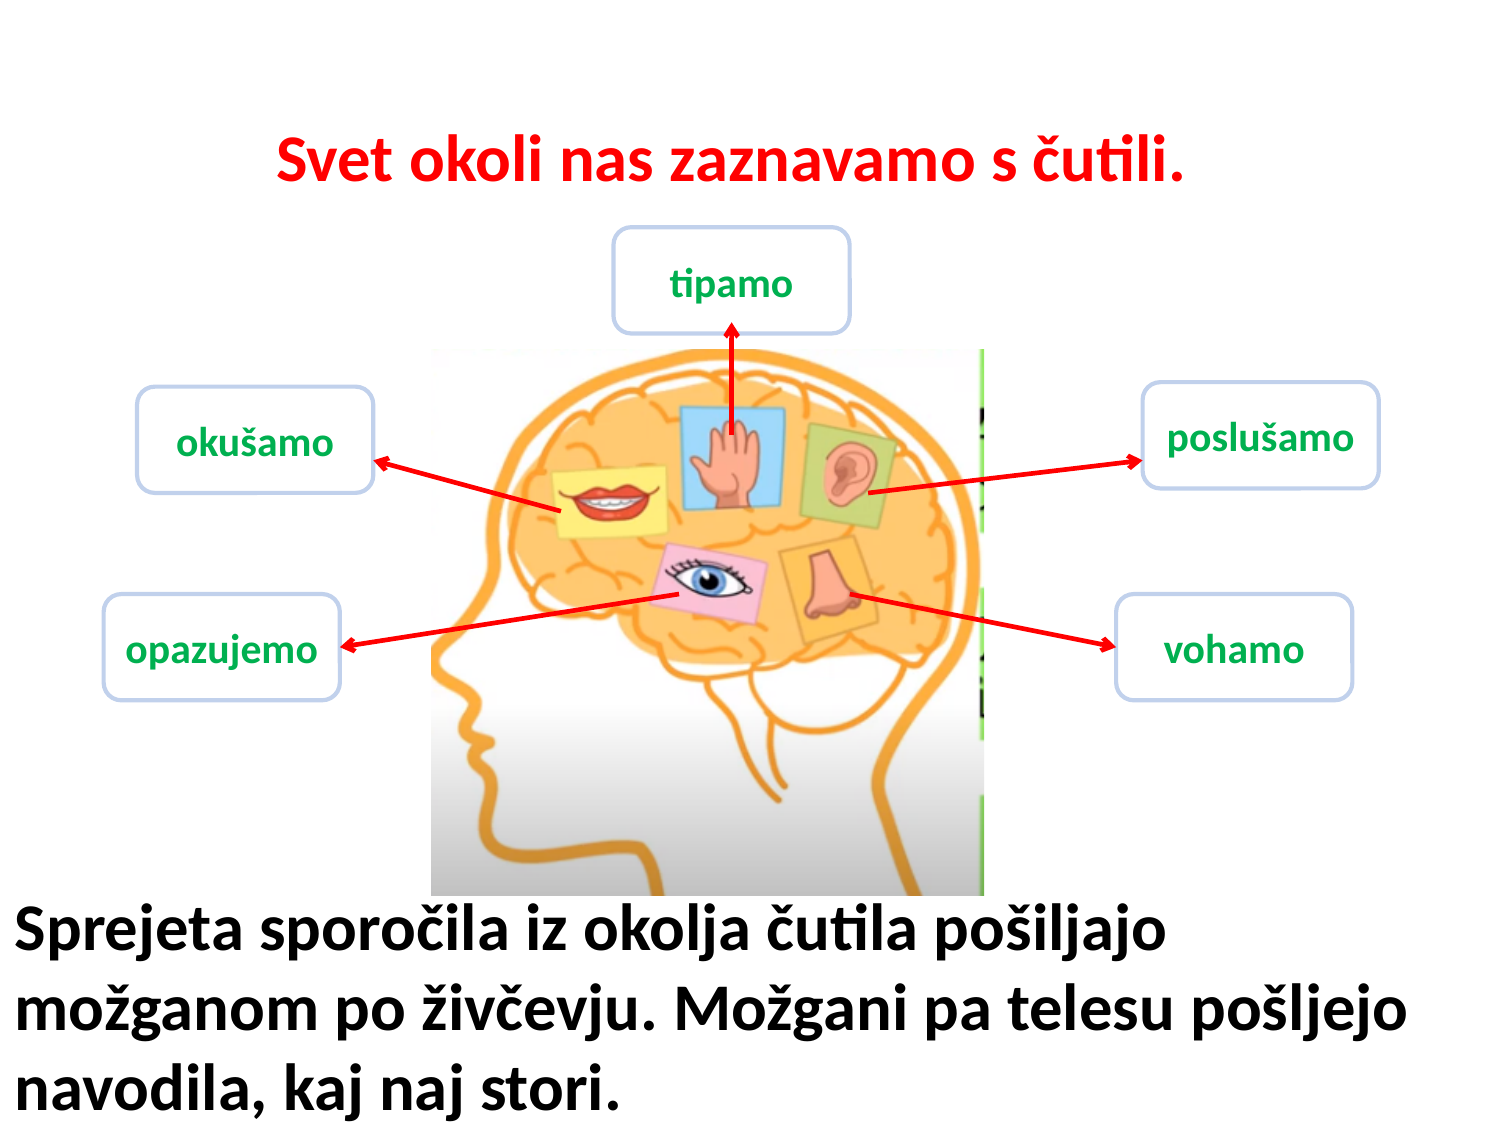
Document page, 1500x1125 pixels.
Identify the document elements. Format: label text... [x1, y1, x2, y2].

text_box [339, 593, 680, 648]
text_box vohamo [1114, 591, 1355, 703]
text_box opazujemo [101, 591, 342, 703]
text_box Sprejeta sporočila iz okolja čutila pošiljajo možganom po živčevju. Možgani pa telesu pošljejo navodila, kaj naj stori. [0, 901, 1500, 1106]
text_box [867, 460, 1143, 494]
text_box tipamo [611, 225, 852, 336]
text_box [849, 593, 1117, 648]
picture [430, 349, 985, 897]
text_box okušamo [134, 384, 376, 496]
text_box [373, 460, 562, 512]
text_box Svet okoli nas zaznavamo s čutili. [144, 52, 1319, 257]
text_box poslušamo [1140, 380, 1381, 491]
